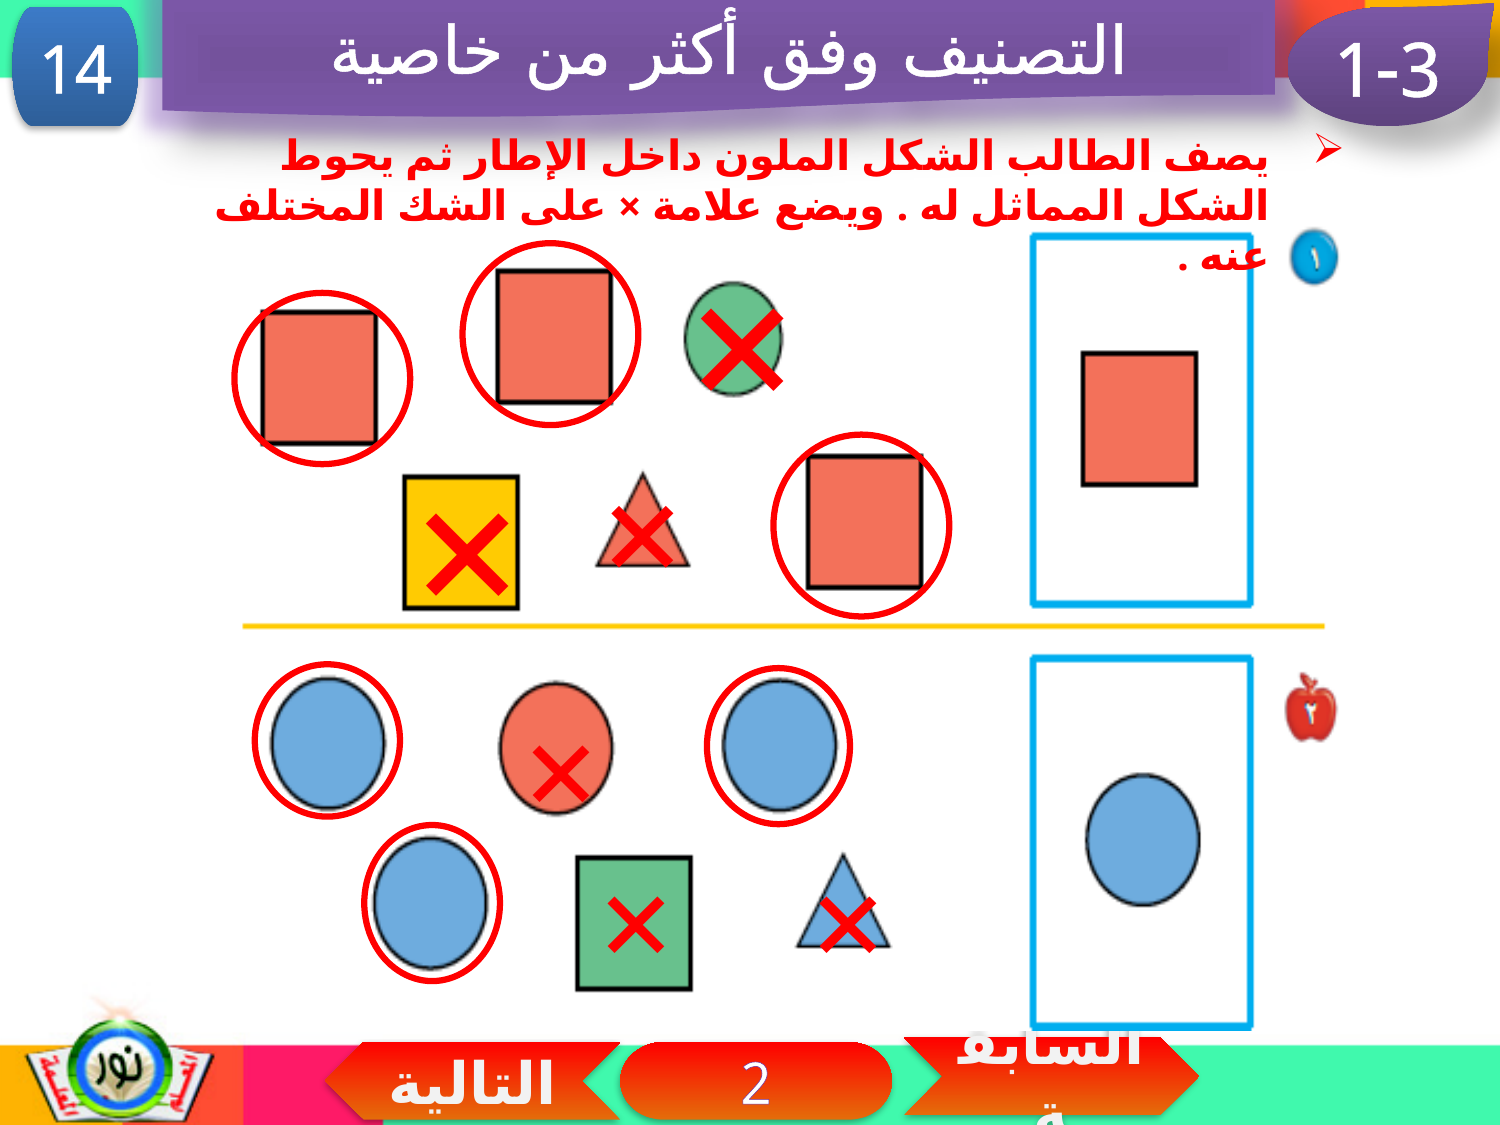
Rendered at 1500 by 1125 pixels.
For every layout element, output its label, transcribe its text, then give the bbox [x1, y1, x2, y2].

text_box يصف الطالب الشكل الملون داخل الإطار ثم يحوط الشكل المماثل له . ويضع علامة × على الشك المختلف عنه . [122, 121, 1361, 287]
text_box السابقة [903, 1039, 1200, 1116]
text_box 2 [620, 1041, 892, 1120]
picture [1076, 95, 1343, 121]
text_box التصنيف وفق أكثر من خاصية [162, 0, 1275, 117]
text_box 1-3 [1287, 2, 1495, 127]
text_box 14 [12, 7, 139, 127]
picture [0, 0, 1500, 1125]
text_box التالية [324, 1041, 621, 1120]
